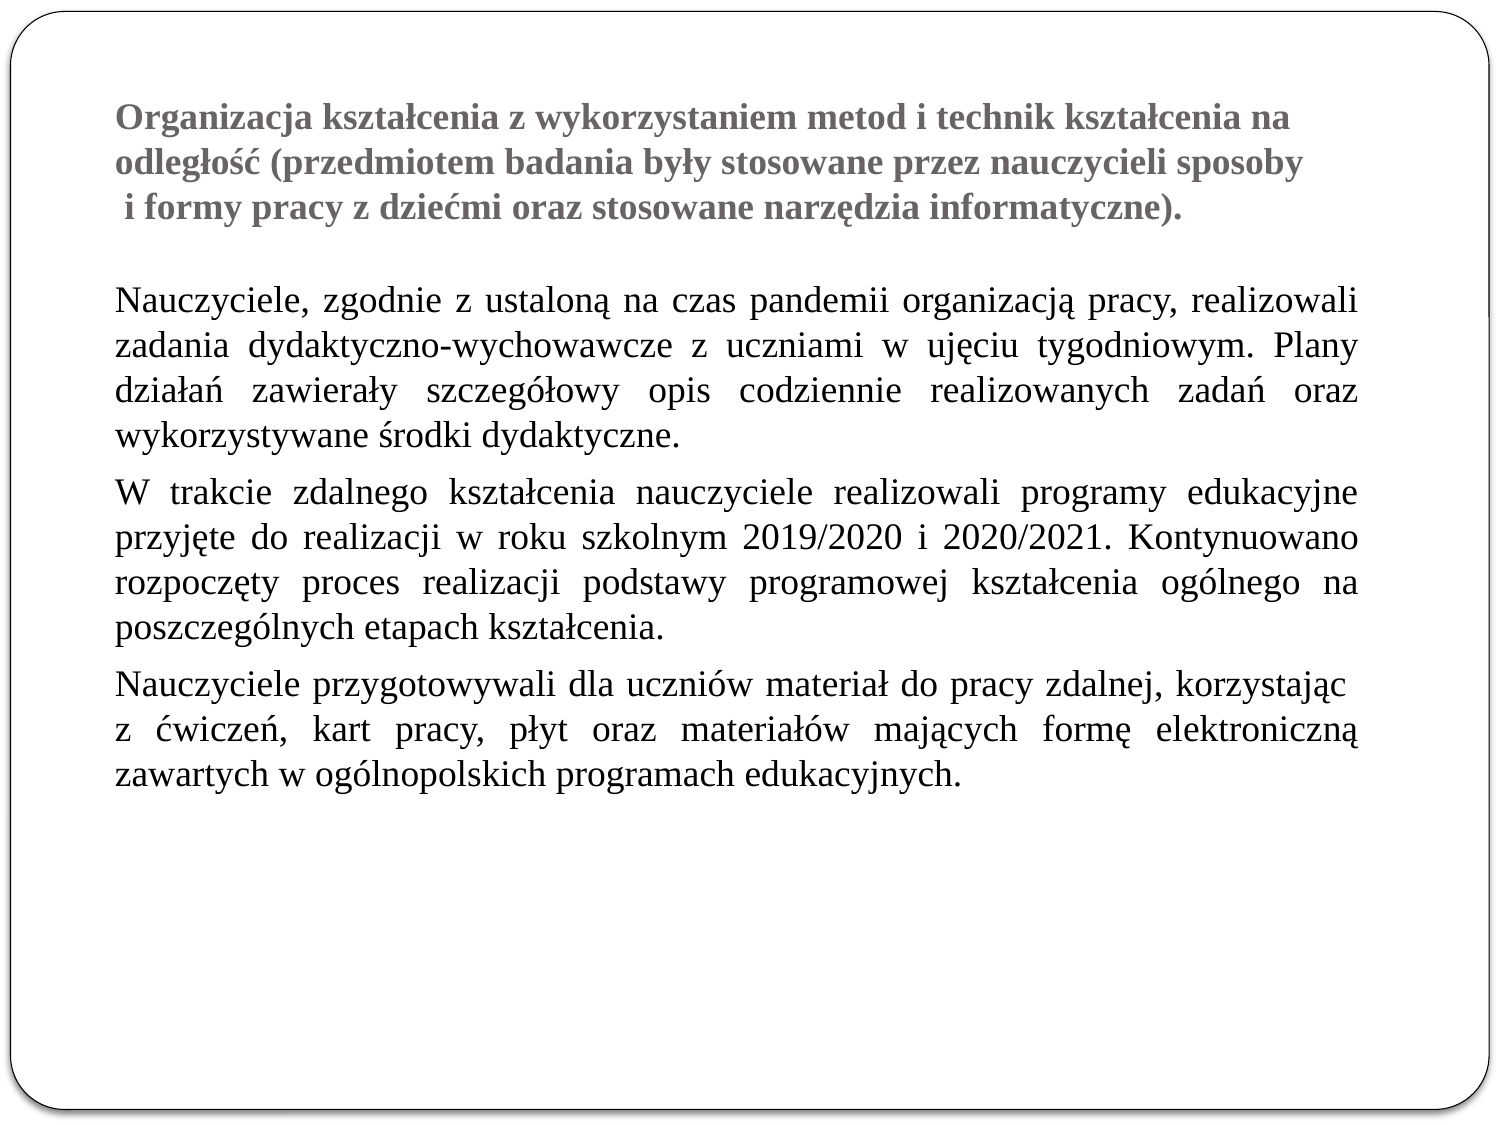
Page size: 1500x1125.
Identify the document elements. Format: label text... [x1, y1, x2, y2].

list Nauczyciele, zgodnie z ustaloną na czas pandemii organizacją pracy, realizowali zadania dydaktyczno-wychowawcze z uczniami w ujęciu tygodniowym. Plany działań zawierały szczegółowy opis codziennie realizowanych zadań oraz wykorzystywane środki dydaktyczne. W trakcie zdalnego kształcenia nauczyciele realizowali programy edukacyjne przyjęte do realizacji w roku szkolnym 2019/2020 i 2020/2021. Kontynuowano rozpoczęty proces realizacji podstawy programowej kształcenia ogólnego na poszczególnych etapach kształcenia. Nauczyciele przygotowywali dla uczniów materiał do pracy zdalnej, korzystając z ćwiczeń, kart pracy, płyt oraz materiałów mających formę elektroniczną zawartych w ogólnopolskich programach edukacyjnych. [100, 267, 1376, 1018]
title Organizacja kształcenia z wykorzystaniem metod i technik kształcenia na odległość (przedmiotem badania były stosowane przez nauczycieli sposoby i formy pracy z dziećmi oraz stosowane narzędzia informatyczne). [100, 54, 1376, 243]
